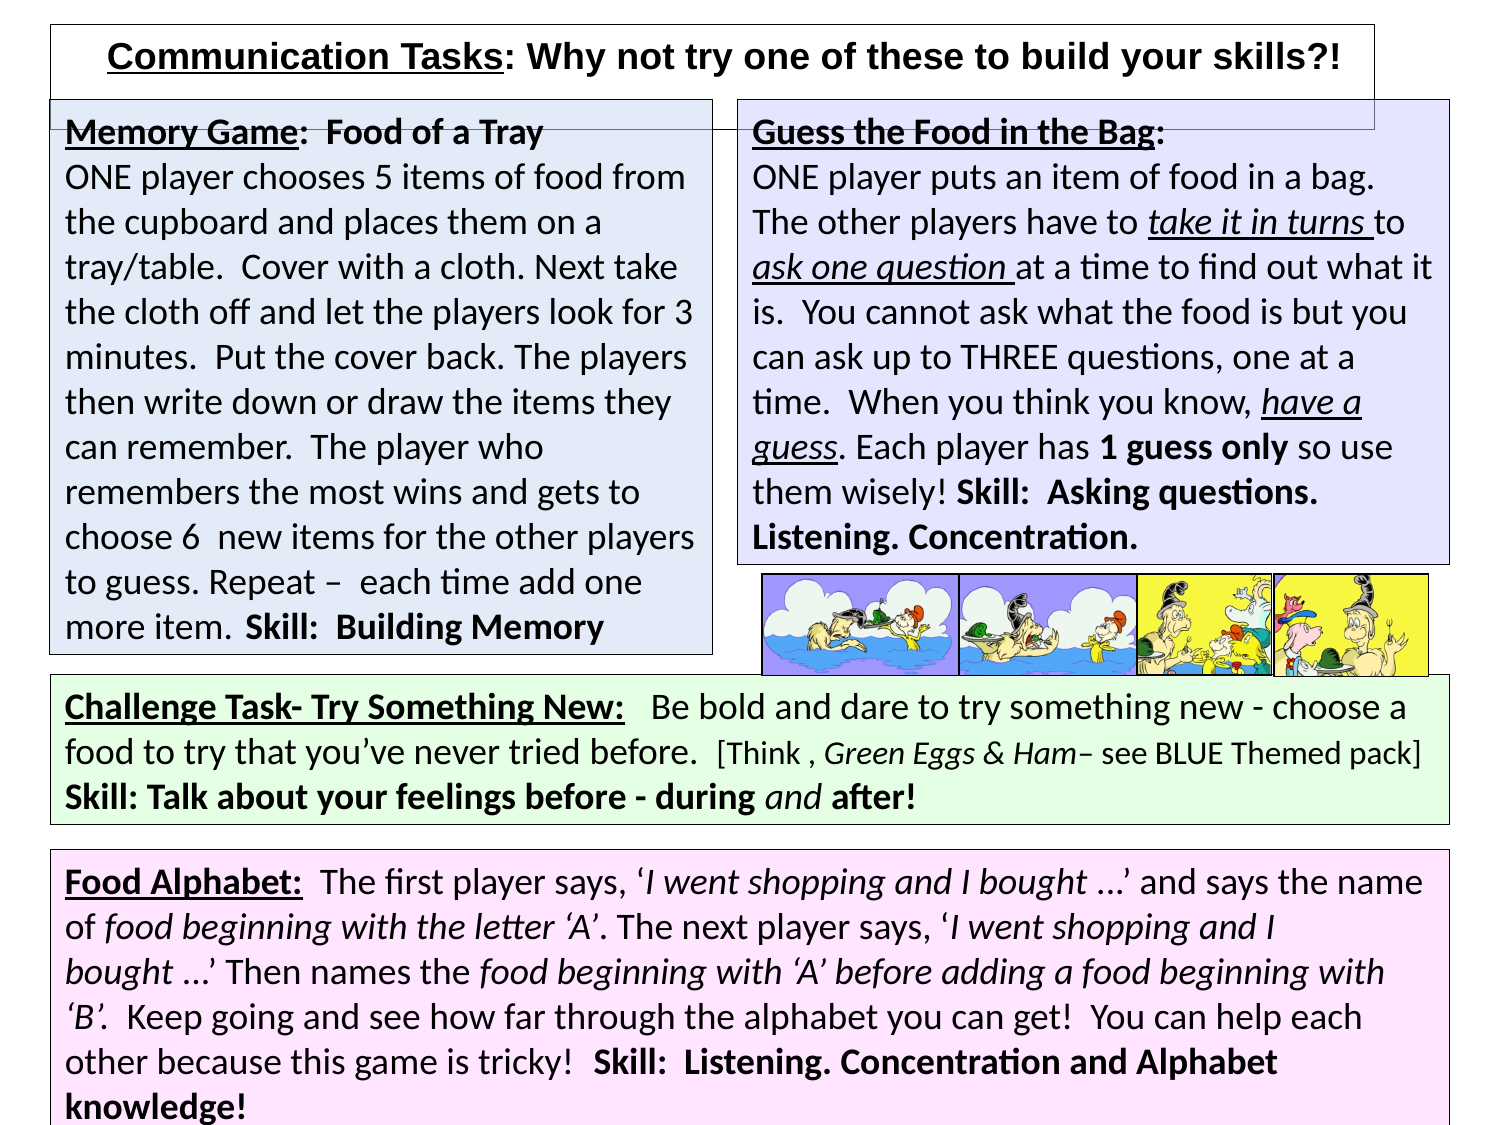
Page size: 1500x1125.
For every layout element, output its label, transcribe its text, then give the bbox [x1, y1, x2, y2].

text_box Guess the Food in the Bag: ONE player puts an item of food in a bag. The other players have to take it in turns to ask one question at a time to find out what it is. You cannot ask what the food is but you can ask up to THREE questions, one at a time. When you think you know, have a guess. Each player has 1 guess only so use them wisely! Skill: Asking questions. Listening. Concentration. [737, 99, 1450, 565]
text_box Communication Tasks: Why not try one of these to build your skills?! [50, 24, 1375, 130]
picture [762, 574, 1271, 676]
text_box Food Alphabet: The first player says, ‘I went shopping and I bought ...’ and says the name of food beginning with the letter ‘A’. The next player says, ‘I went shopping and I bought ...’ Then names the food beginning with ‘A’ before adding a food beginning with ‘B’. Keep going and see how far through the alphabet you can get! You can help each other because this game is tricky! Skill: Listening. Concentration and Alphabet knowledge! [50, 849, 1450, 1125]
text_box Memory Game: Food of a Tray ONE player chooses 5 items of food from the cupboard and places them on a tray/table. Cover with a cloth. Next take the cloth off and let the players look for 3 minutes. Put the cover back. The players then write down or draw the items they can remember. The player who remembers the most wins and gets to choose 6 new items for the other players to guess. Repeat – each time add one more item. Skill: Building Memory [49, 99, 713, 655]
text_box Challenge Task- Try Something New: Be bold and dare to try something new - choose a food to try that you’ve never tried before. [Think , Green Eggs & Ham– see BLUE Themed pack] Skill: Talk about your feelings before - during and after! [50, 674, 1450, 825]
picture [1274, 574, 1429, 676]
